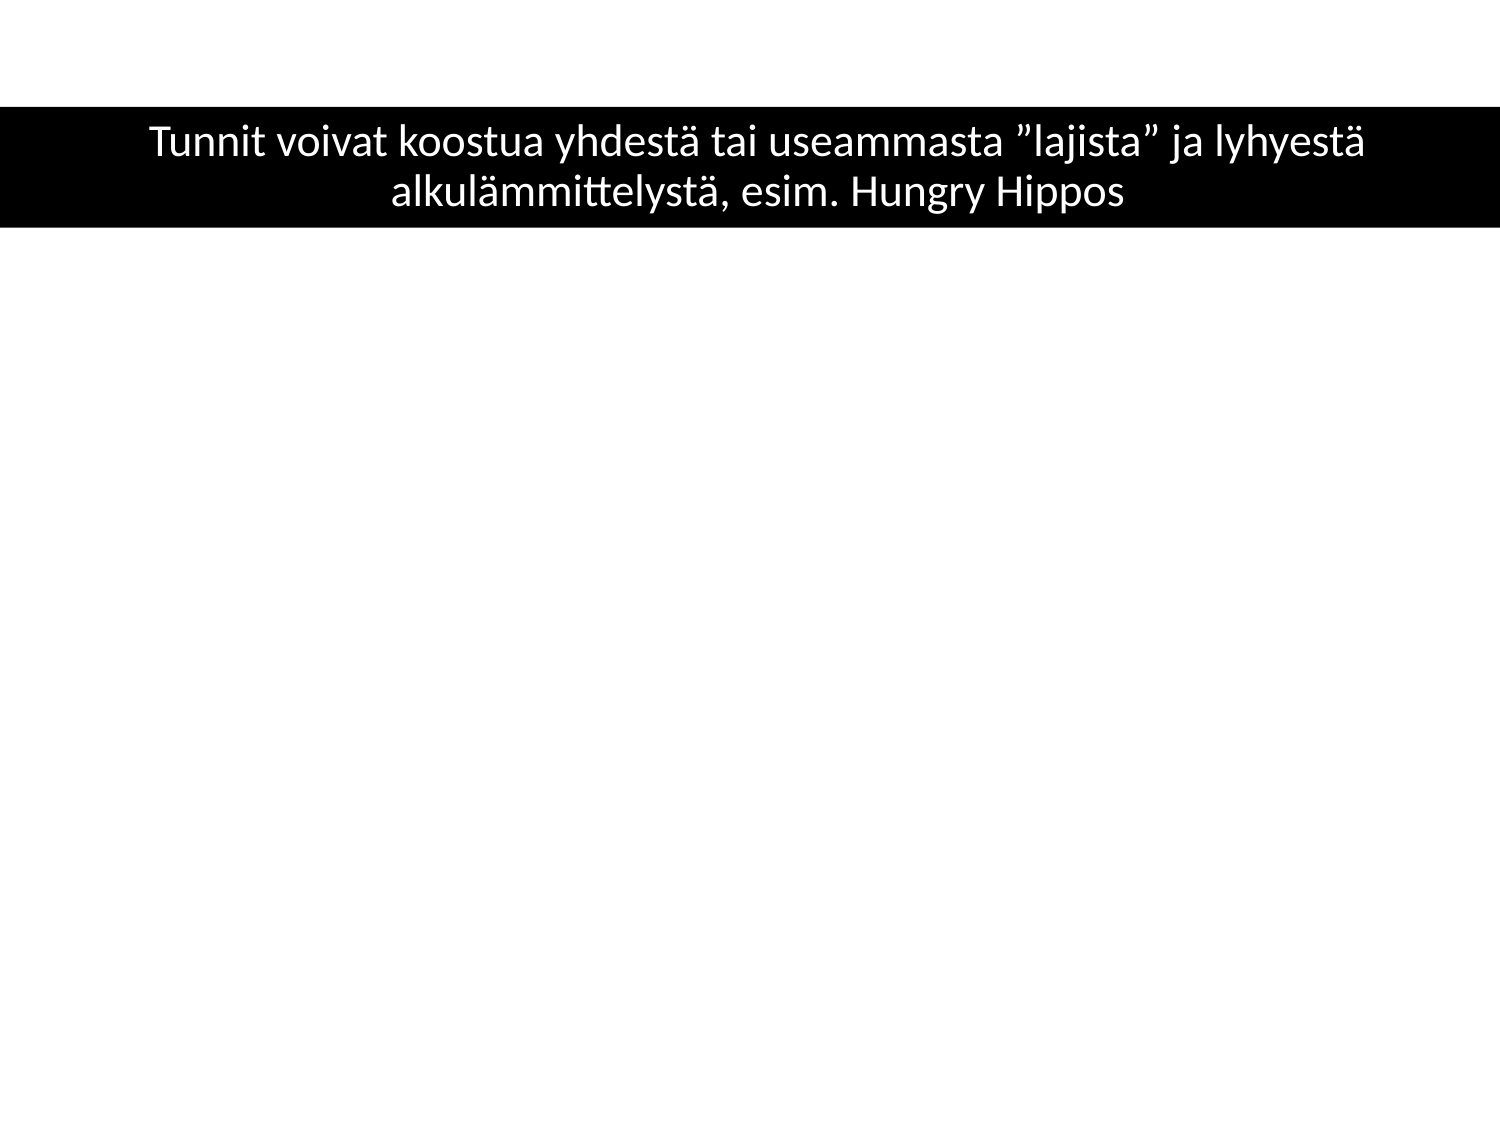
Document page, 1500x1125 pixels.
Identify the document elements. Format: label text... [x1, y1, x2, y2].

title Tunnit voivat koostua yhdestä tai useammasta ”lajista” ja lyhyestä alkulämmittelystä, esim. Hungry Hippos [68, 105, 1448, 228]
text_box [0, 105, 1500, 230]
